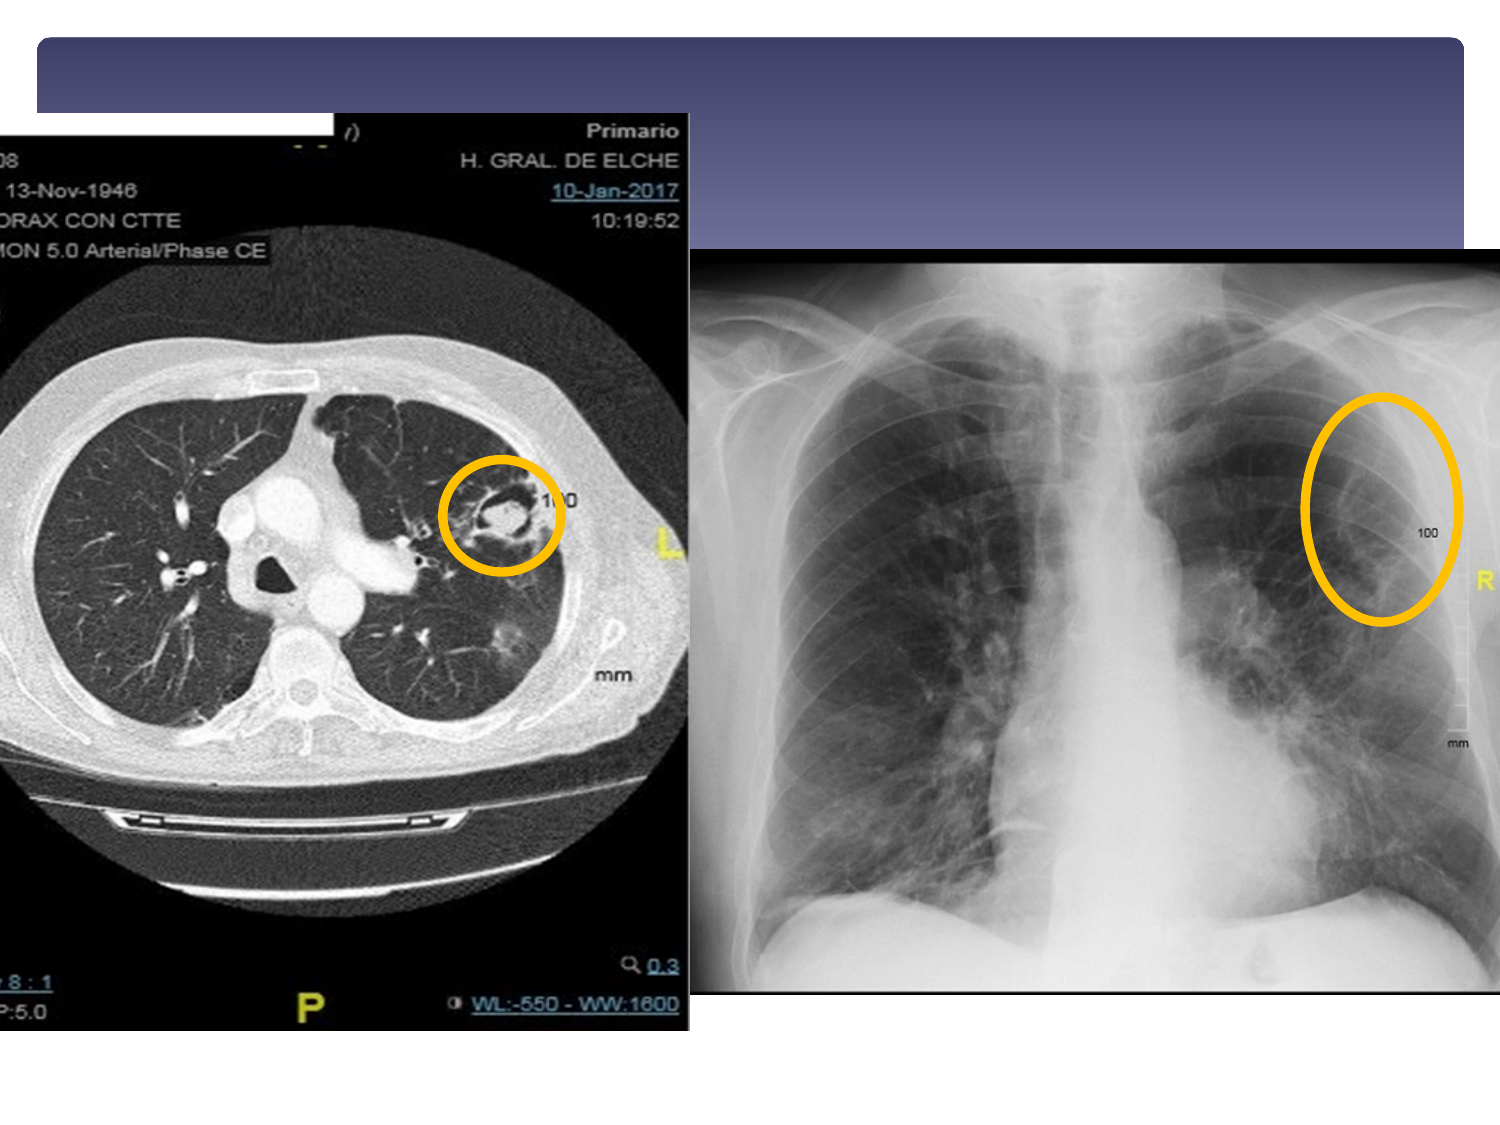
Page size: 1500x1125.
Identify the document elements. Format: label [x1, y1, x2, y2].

picture [0, 113, 1500, 1031]
